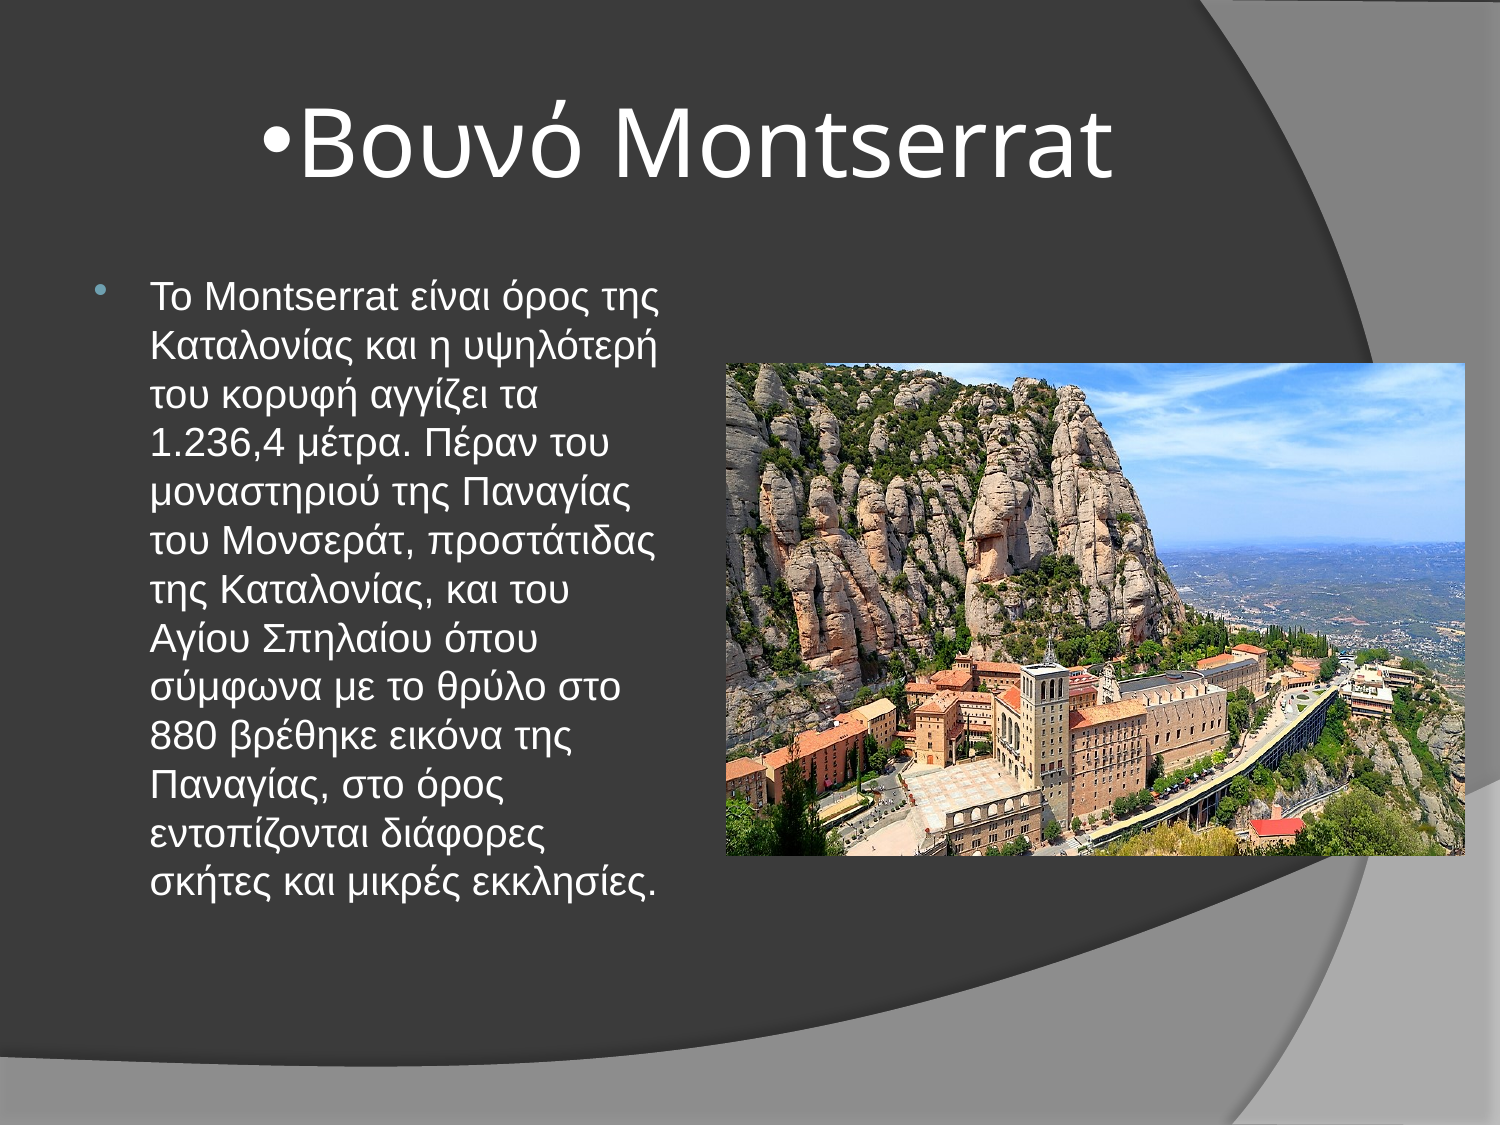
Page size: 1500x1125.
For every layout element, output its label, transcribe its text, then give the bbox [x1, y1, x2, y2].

picture [726, 363, 1466, 856]
text_box Το Montserrat είναι όρος της Καταλονίας και η υψηλότερή του κορυφή αγγίζει τα 1.236,4 μέτρα. Πέραν του μοναστηριού της Παναγίας του Μονσεράτ, προστάτιδας της Καταλονίας, και του Αγίου Σπηλαίου όπου σύμφωνα με το θρύλο στο 880 βρέθηκε εικόνα της Παναγίας, στο όρος εντοπίζονται διάφορες σκήτες και μικρές εκκλησίες. [75, 262, 675, 1005]
text_box Βουνό Montserrat [74, 45, 1300, 233]
